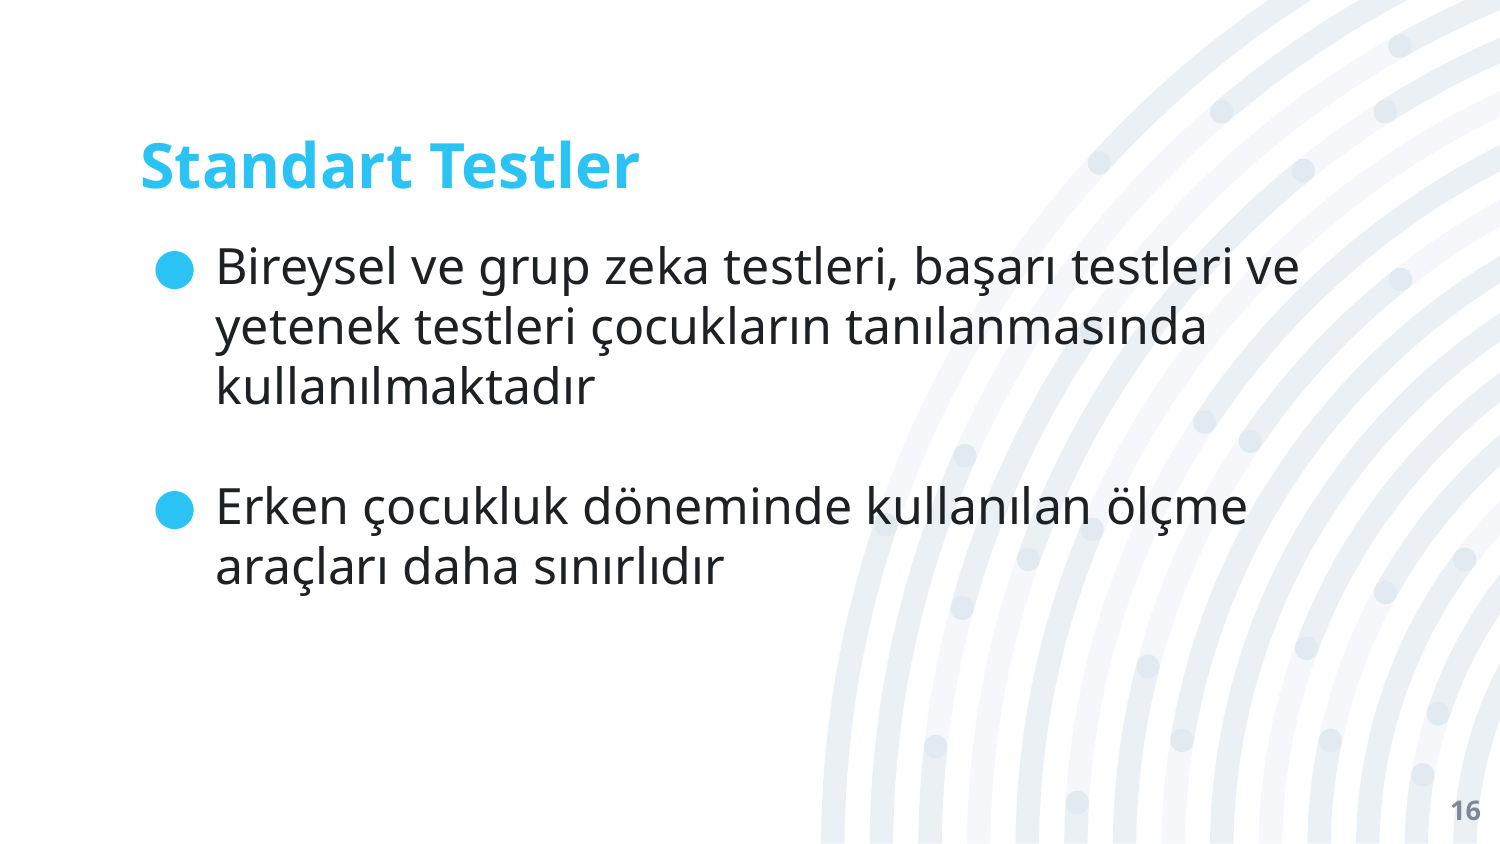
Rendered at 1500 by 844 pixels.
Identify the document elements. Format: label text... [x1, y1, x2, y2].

title Standart Testler [140, 137, 1360, 203]
list Bireysel ve grup zeka testleri, başarı testleri ve yetenek testleri çocukların tanılanmasında kullanılmaktadır Erken çocukluk döneminde kullanılan ölçme araçları daha sınırlıdır [140, 234, 1420, 733]
slide_number 16 [1391, 779, 1482, 844]
